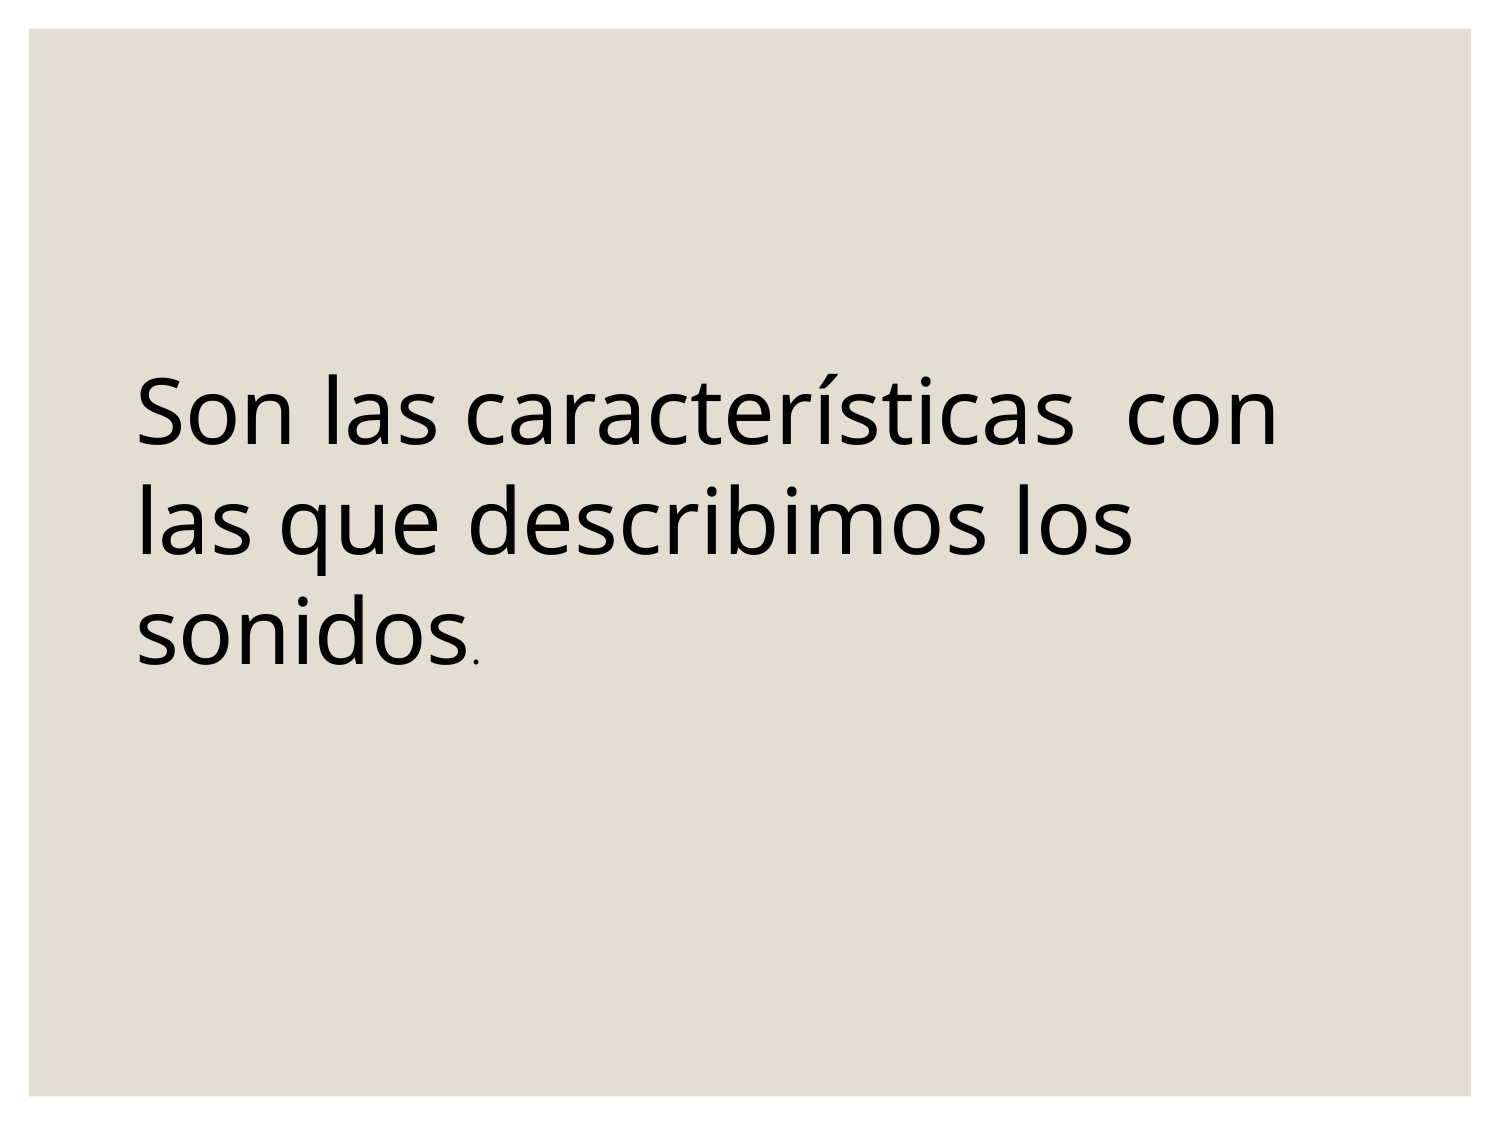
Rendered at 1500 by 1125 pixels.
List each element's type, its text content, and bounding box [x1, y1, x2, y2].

list Son las características con las que describimos los sonidos. [120, 345, 1380, 990]
